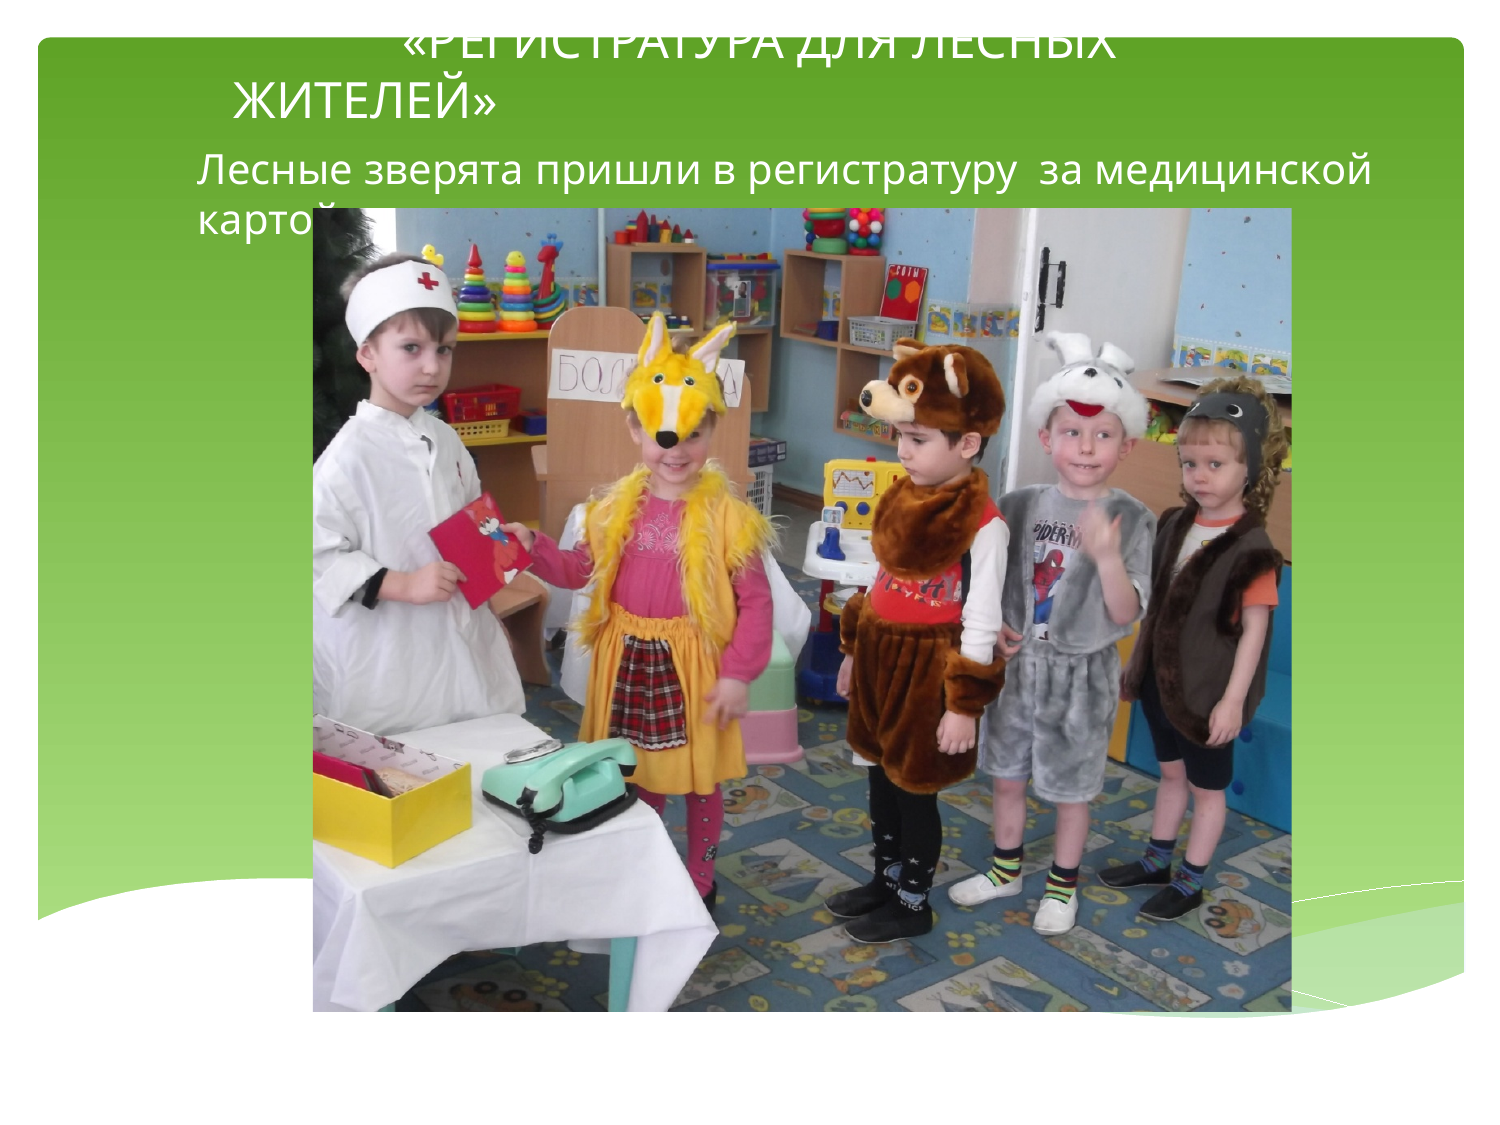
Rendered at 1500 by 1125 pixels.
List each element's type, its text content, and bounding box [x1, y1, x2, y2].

list Лесные зверята пришли в регистратуру за медицинской картой [183, 135, 1424, 268]
title «РЕГИСТРАТУРА ДЛЯ ЛЕСНЫХ ЖИТЕЛЕЙ» [218, 42, 1329, 135]
picture [312, 207, 1292, 1012]
